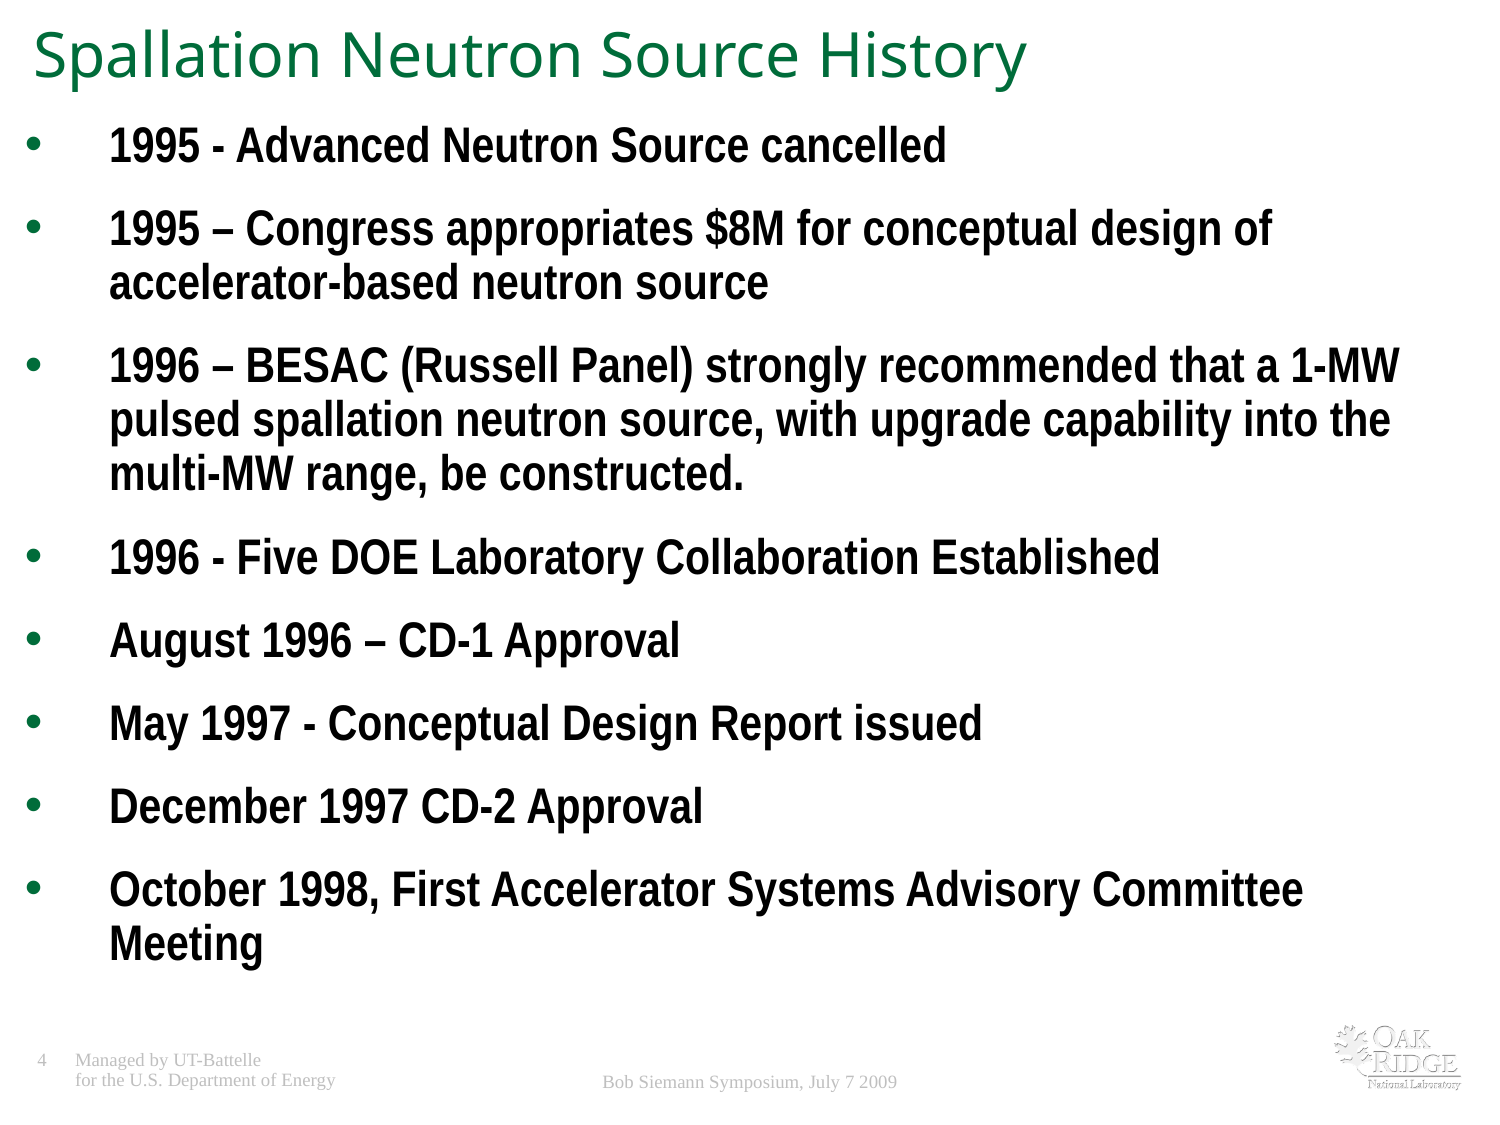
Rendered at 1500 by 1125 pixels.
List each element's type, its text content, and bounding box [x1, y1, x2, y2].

picture [1325, 1072, 1472, 1095]
list 1995 - Advanced Neutron Source cancelled 1995 – Congress appropriates $8M for conceptual design of accelerator-based neutron source 1996 – BESAC (Russell Panel) strongly recommended that a 1-MW pulsed spallation neutron source, with upgrade capability into the multi-MW range, be constructed. 1996 - Five DOE Laboratory Collaboration Established August 1996 – CD-1 Approval May 1997 - Conceptual Design Report issued December 1997 CD-2 Approval October 1998, First Accelerator Systems Advisory Committee Meeting [9, 112, 1479, 1072]
title Spallation Neutron Source History [18, 19, 1369, 99]
